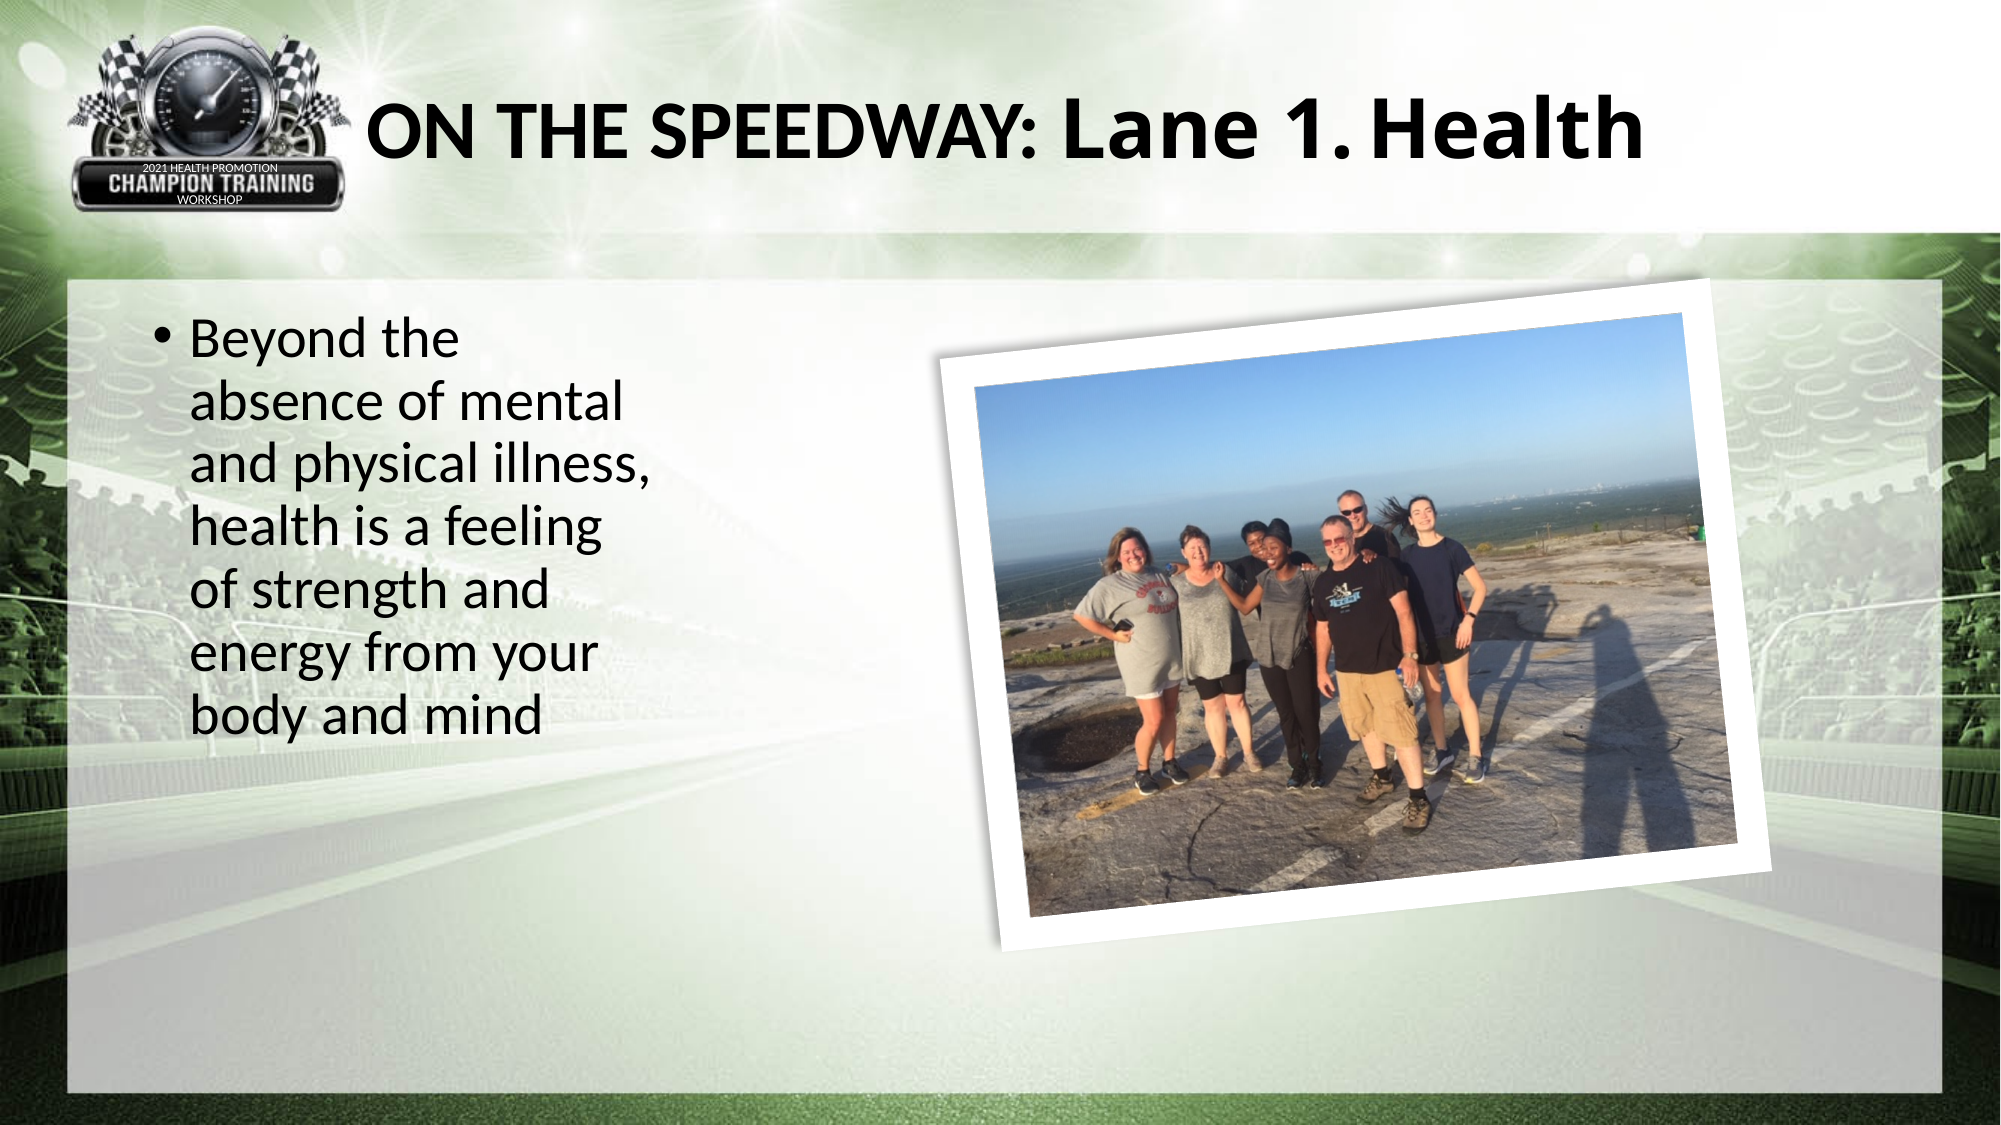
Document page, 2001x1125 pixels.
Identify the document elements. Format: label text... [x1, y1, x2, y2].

picture [0, 0, 2001, 1125]
text_box Beyond the absence of mental and physical illness, health is a feeling of strength and energy from your body and mind [137, 299, 673, 1014]
text_box WORKSHOP [81, 195, 339, 226]
text_box ON THE SPEEDWAY: Lane 1. Health [351, 38, 2000, 226]
text_box 2021 HEALTH PROMOTION [81, 154, 339, 195]
